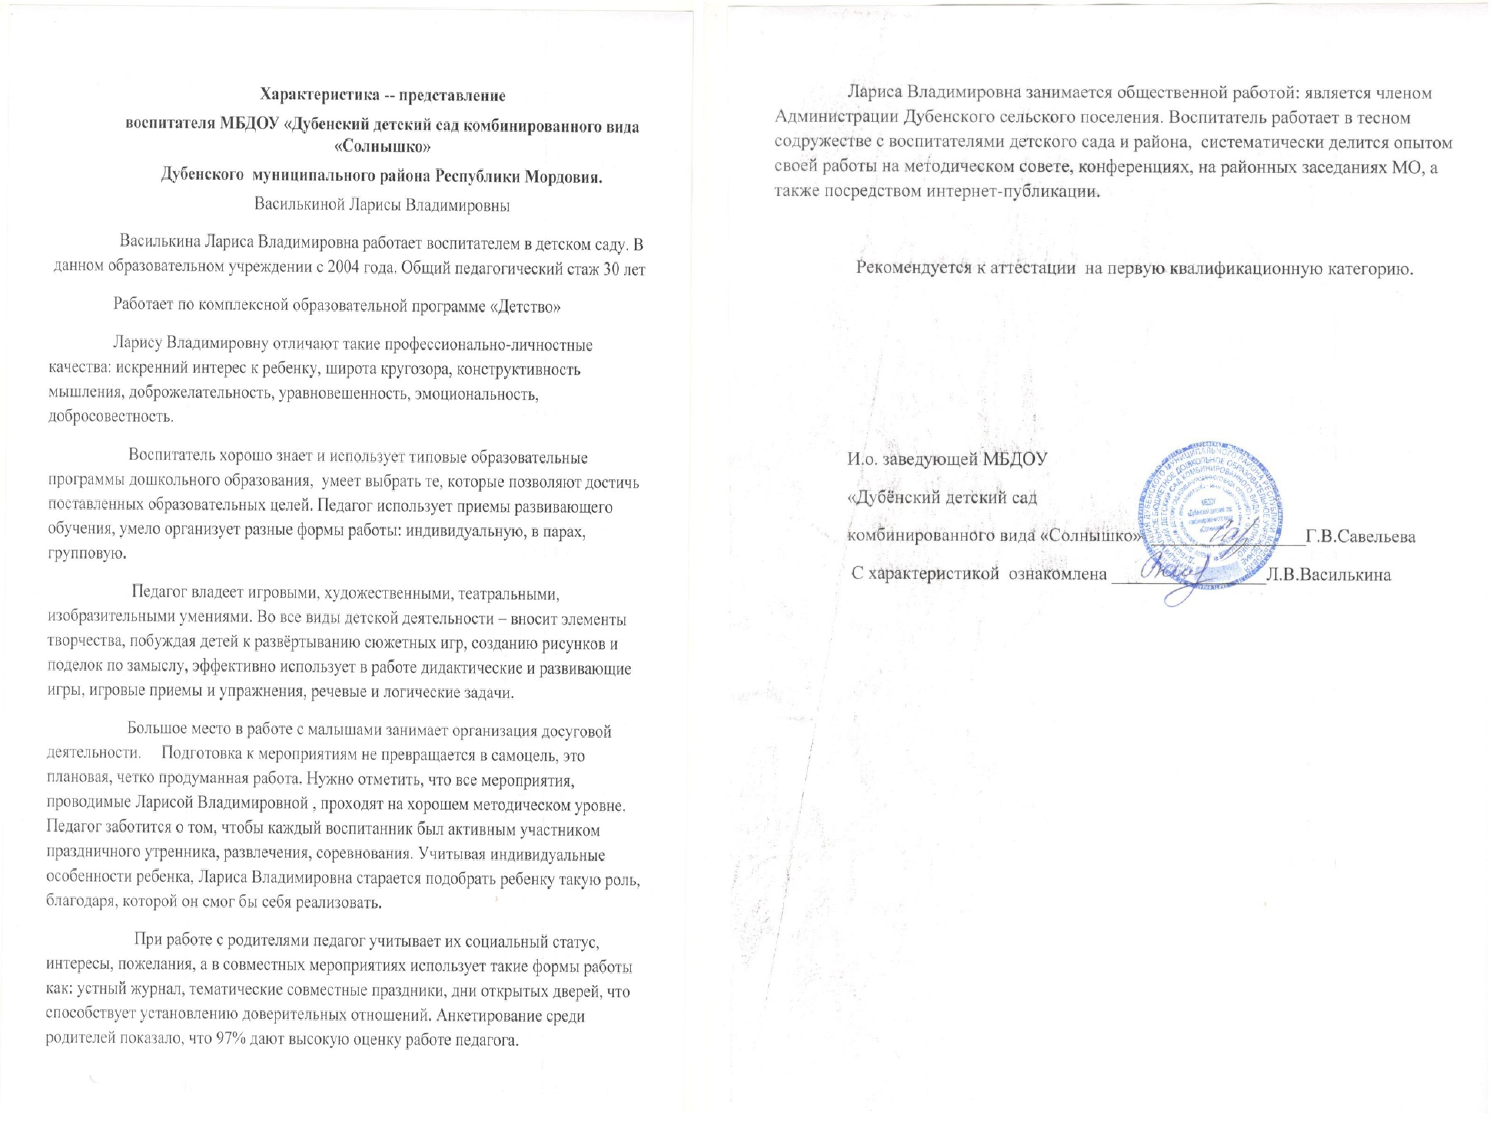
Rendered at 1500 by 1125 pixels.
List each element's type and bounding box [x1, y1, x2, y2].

list [702, 0, 1500, 1125]
picture [0, 0, 702, 1125]
